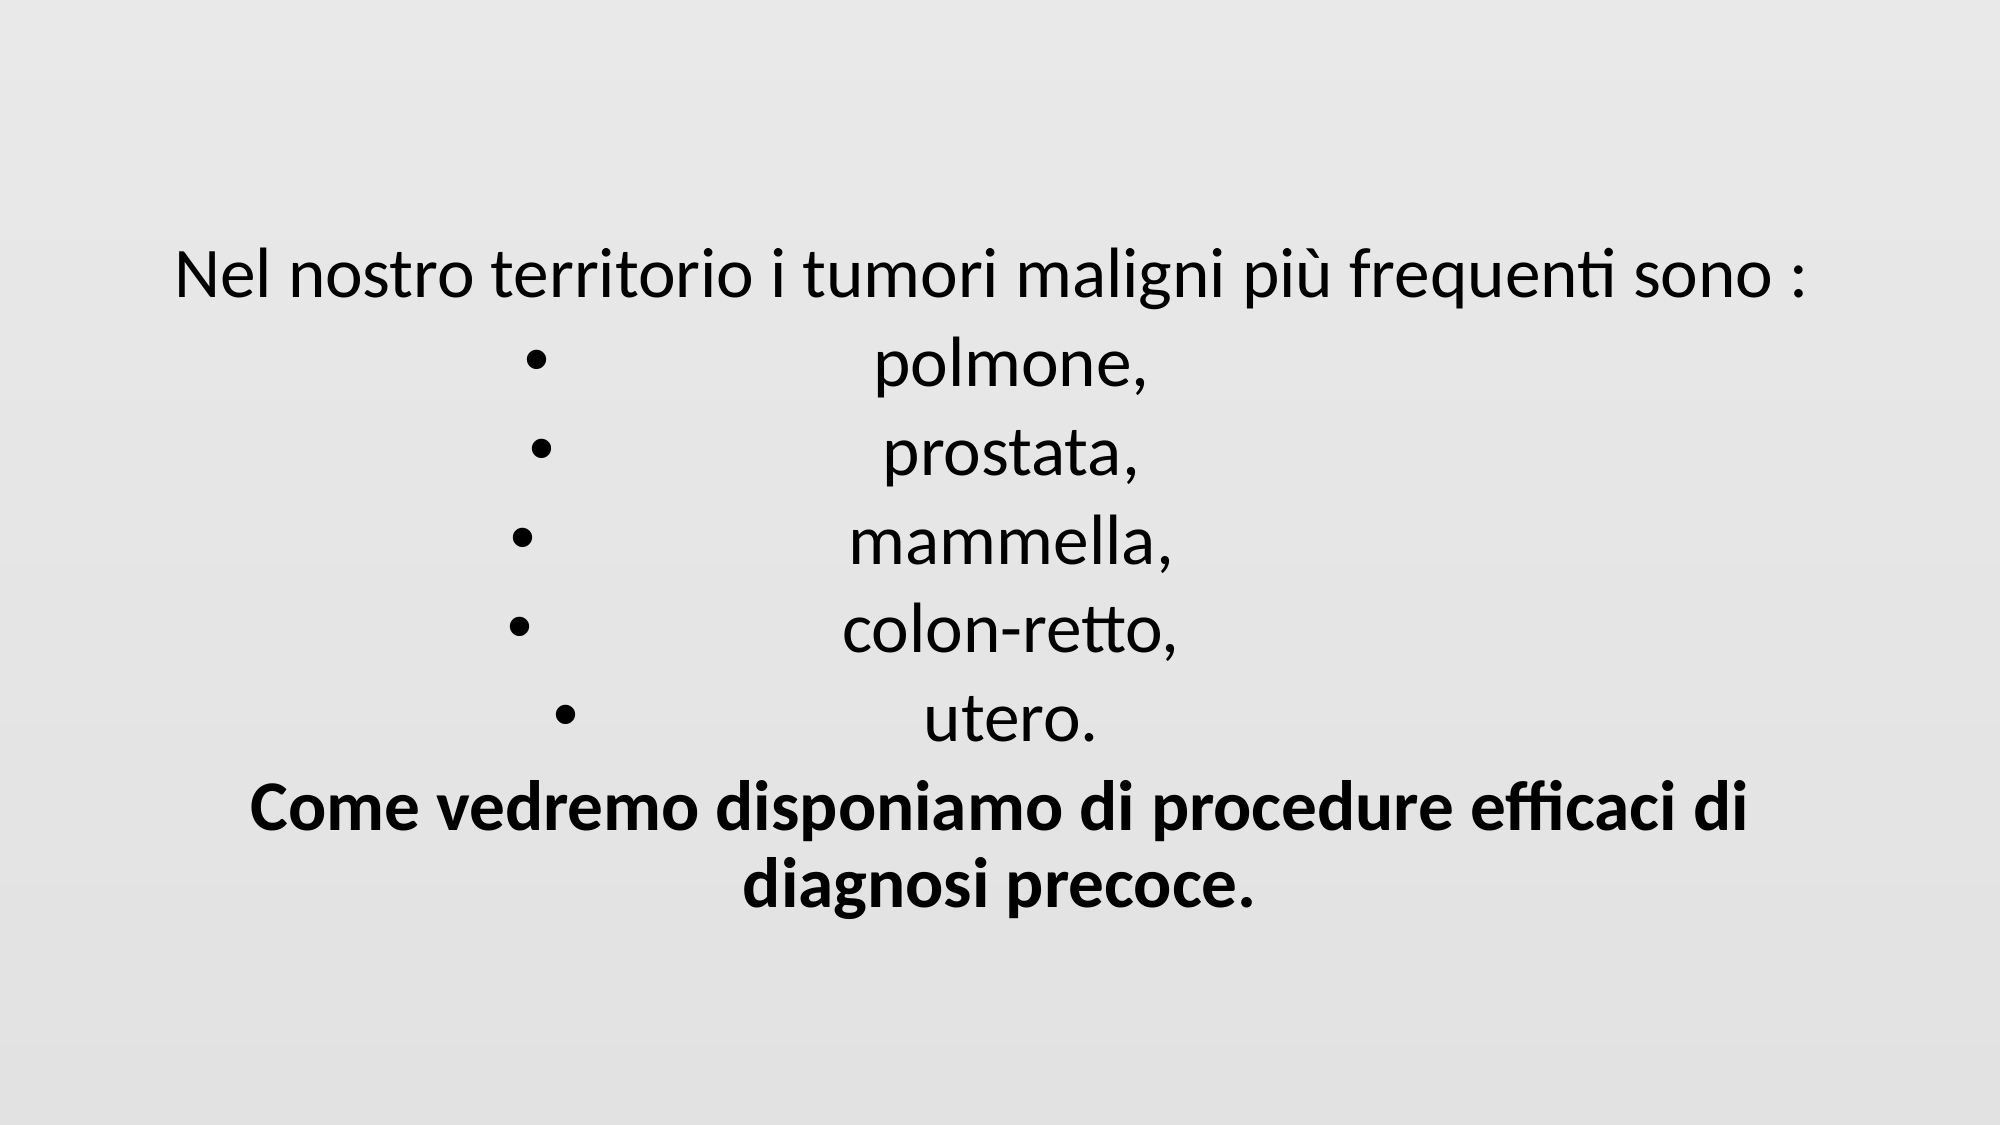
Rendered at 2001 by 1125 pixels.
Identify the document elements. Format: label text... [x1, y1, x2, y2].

list Nel nostro territorio i tumori maligni più frequenti sono : polmone, prostata, mammella, colon-retto, utero. Come vedremo disponiamo di procedure efficaci di diagnosi precoce. [137, 228, 1863, 943]
